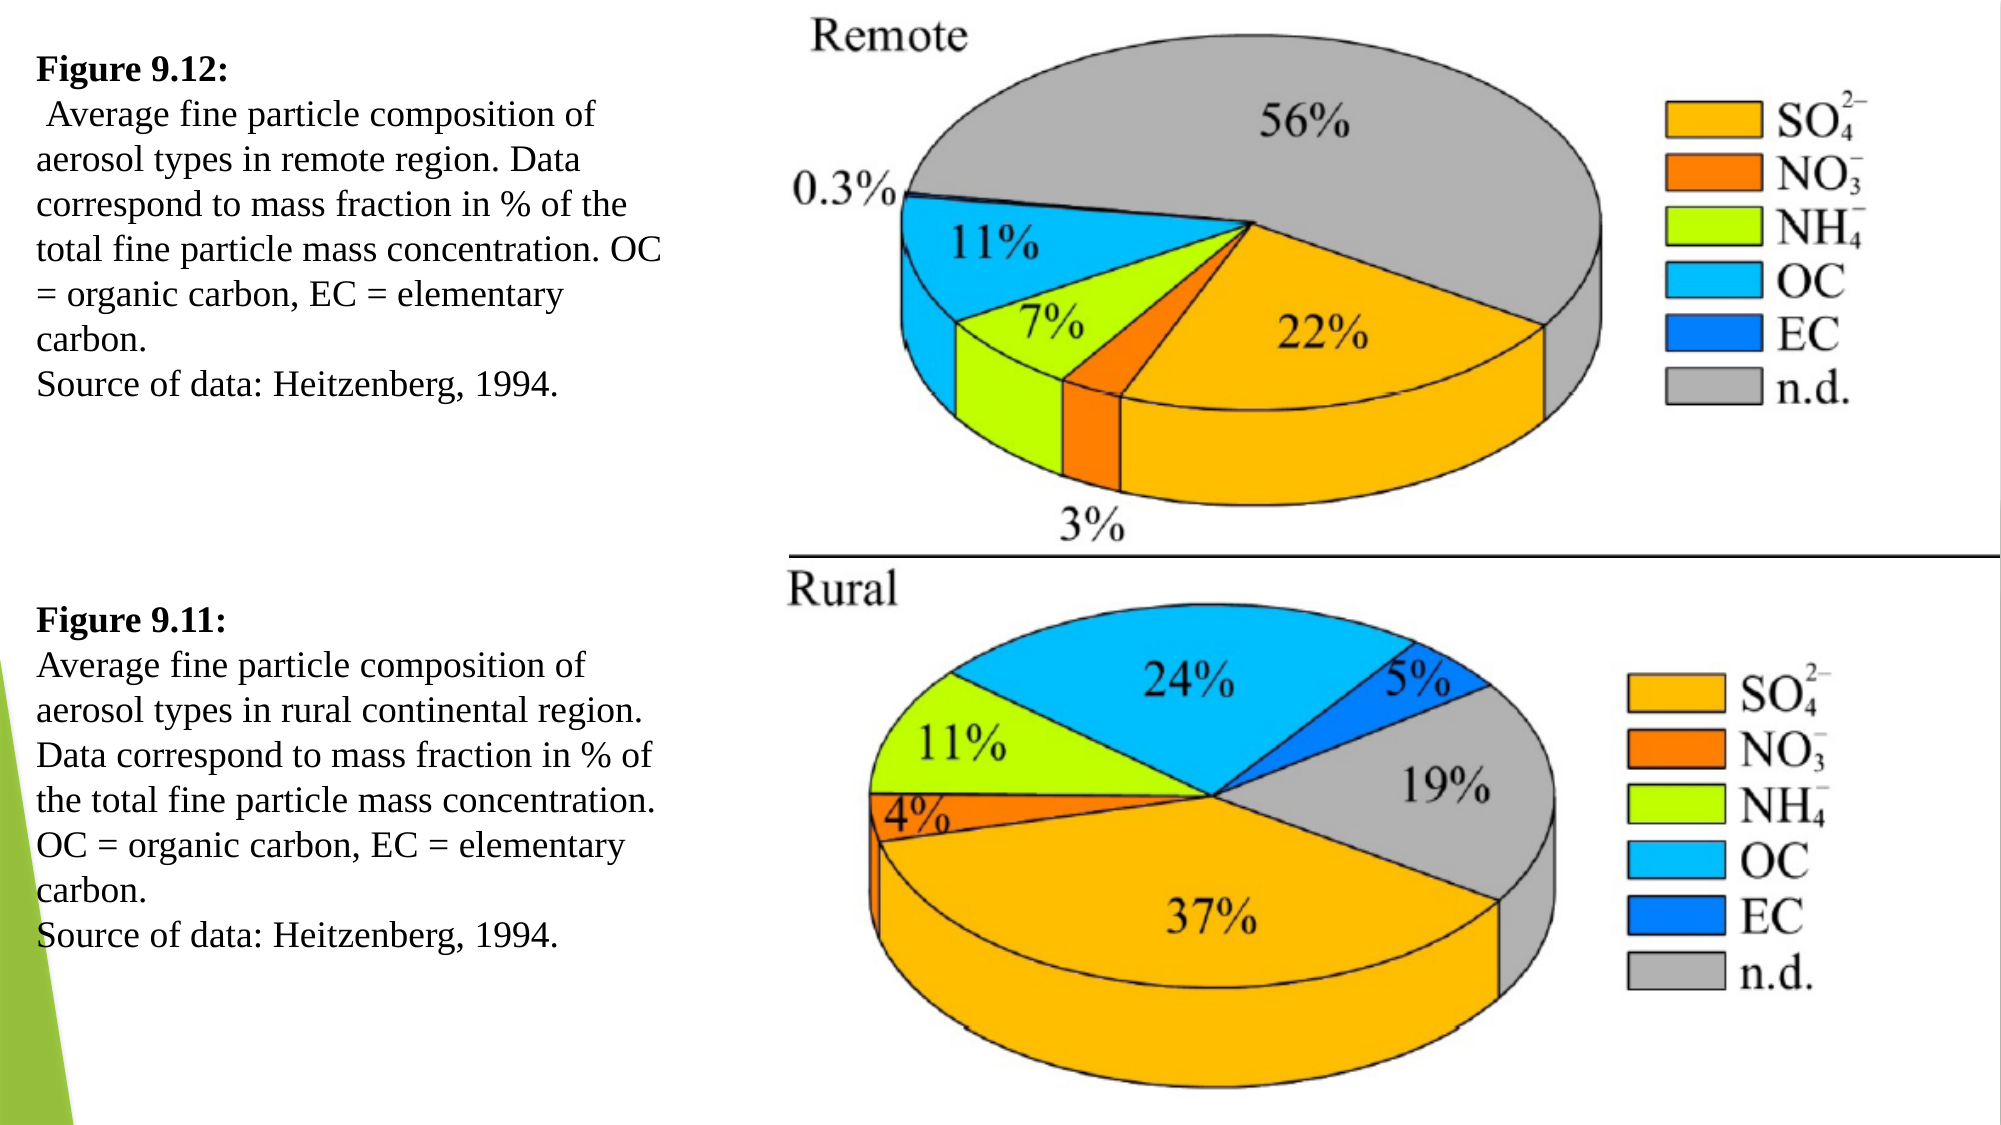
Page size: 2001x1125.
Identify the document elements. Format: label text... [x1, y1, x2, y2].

text_box Figure 9.12: Average fine particle composition of aerosol types in remote region. Data correspond to mass fraction in % of the total fine particle mass concentration. OC = organic carbon, EC = elementary carbon. Source of data: Heitzenberg, 1994. [21, 36, 689, 412]
text_box Figure 9.11: Average fine particle composition of aerosol types in rural continental region. Data correspond to mass fraction in % of the total fine particle mass concentration. OC = organic carbon, EC = elementary carbon. Source of data: Heitzenberg, 1994. [21, 588, 711, 963]
picture [767, 0, 2000, 1125]
